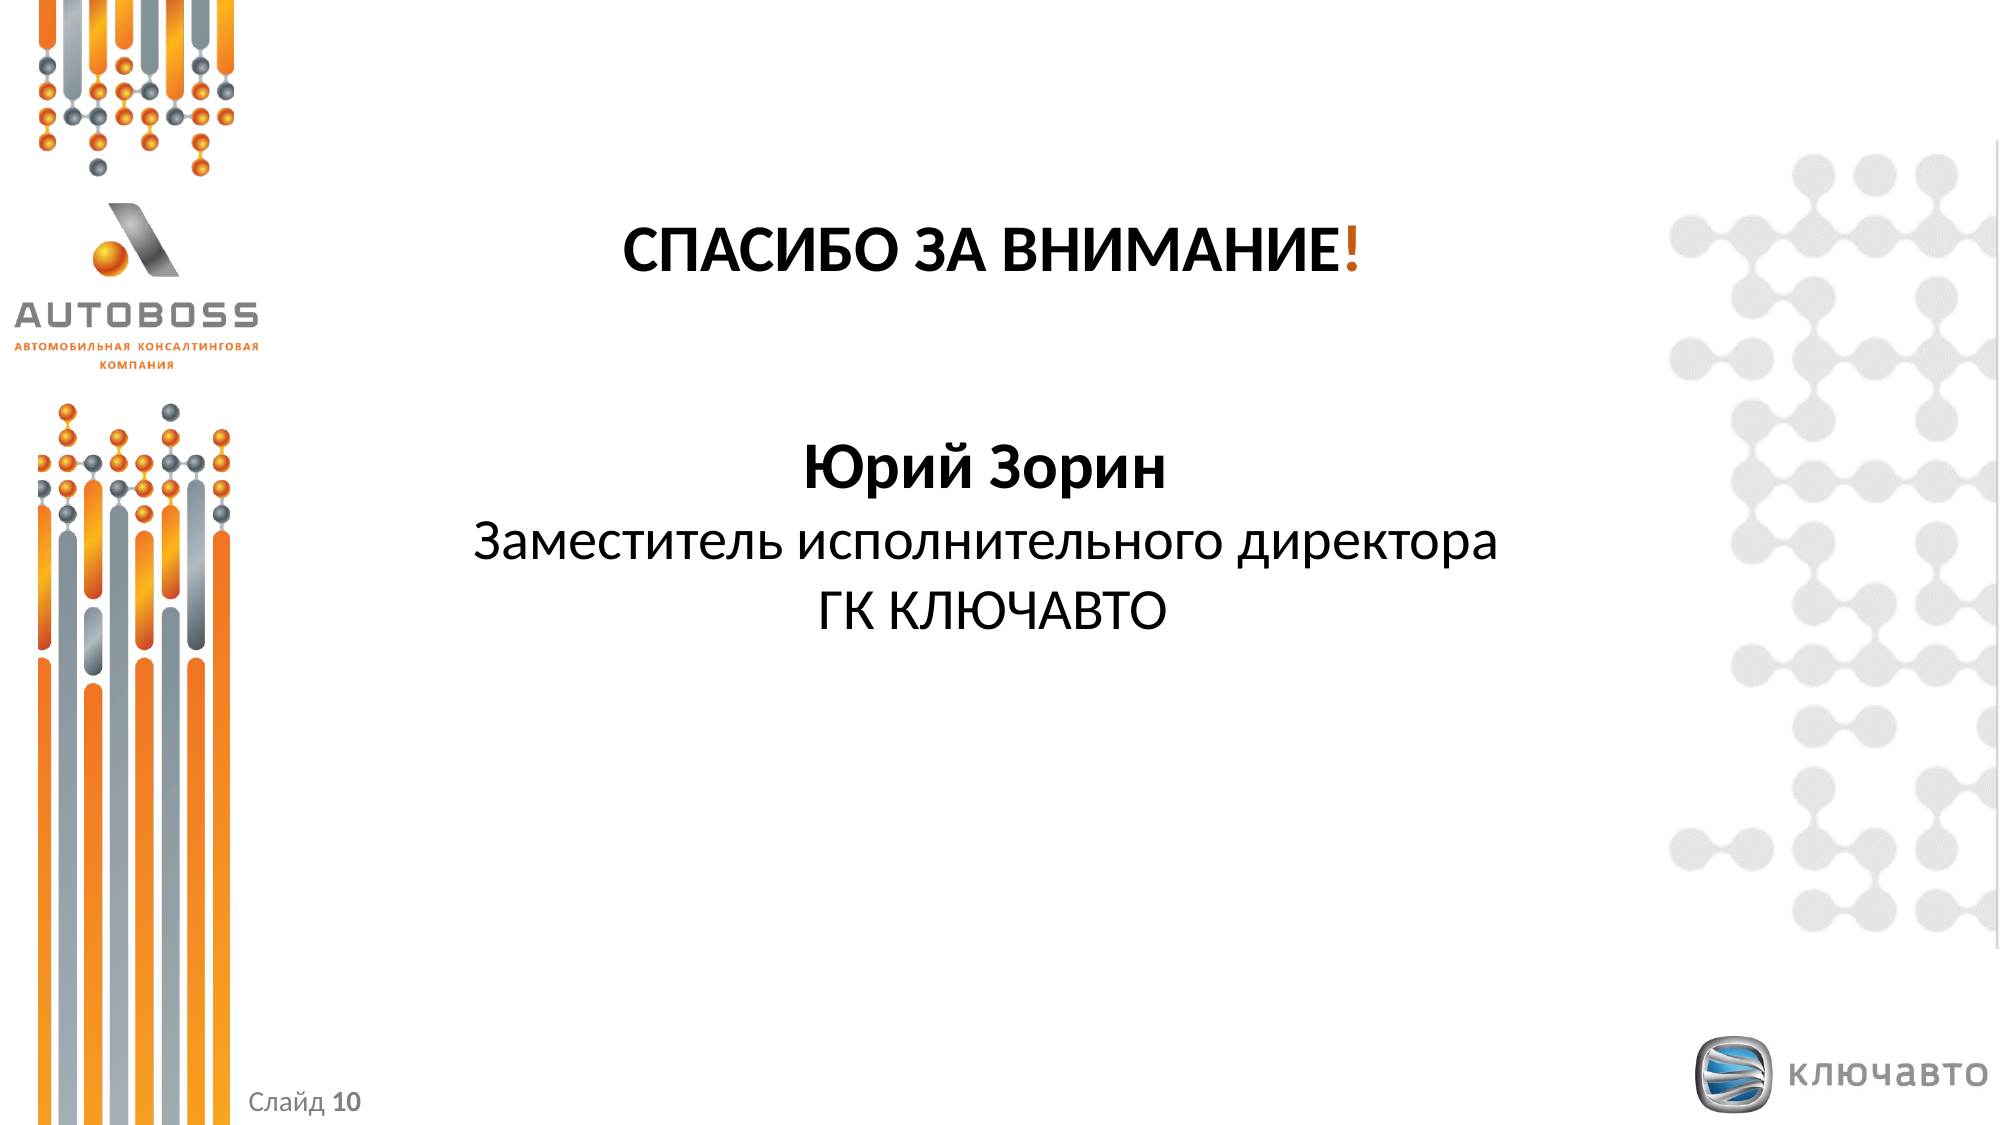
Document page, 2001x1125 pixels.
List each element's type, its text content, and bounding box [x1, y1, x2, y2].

text_box Юрий Зорин Заместитель исполнительного директора ГК КЛЮЧАВТО [359, 414, 1628, 649]
text_box СПАСИБО ЗА ВНИМАНИЕ! [279, 197, 1638, 293]
picture [1685, 1015, 2000, 1125]
picture [1638, 140, 2000, 949]
picture [14, 203, 258, 1125]
picture [38, 0, 234, 180]
text_box Слайд 10 [234, 1074, 393, 1125]
